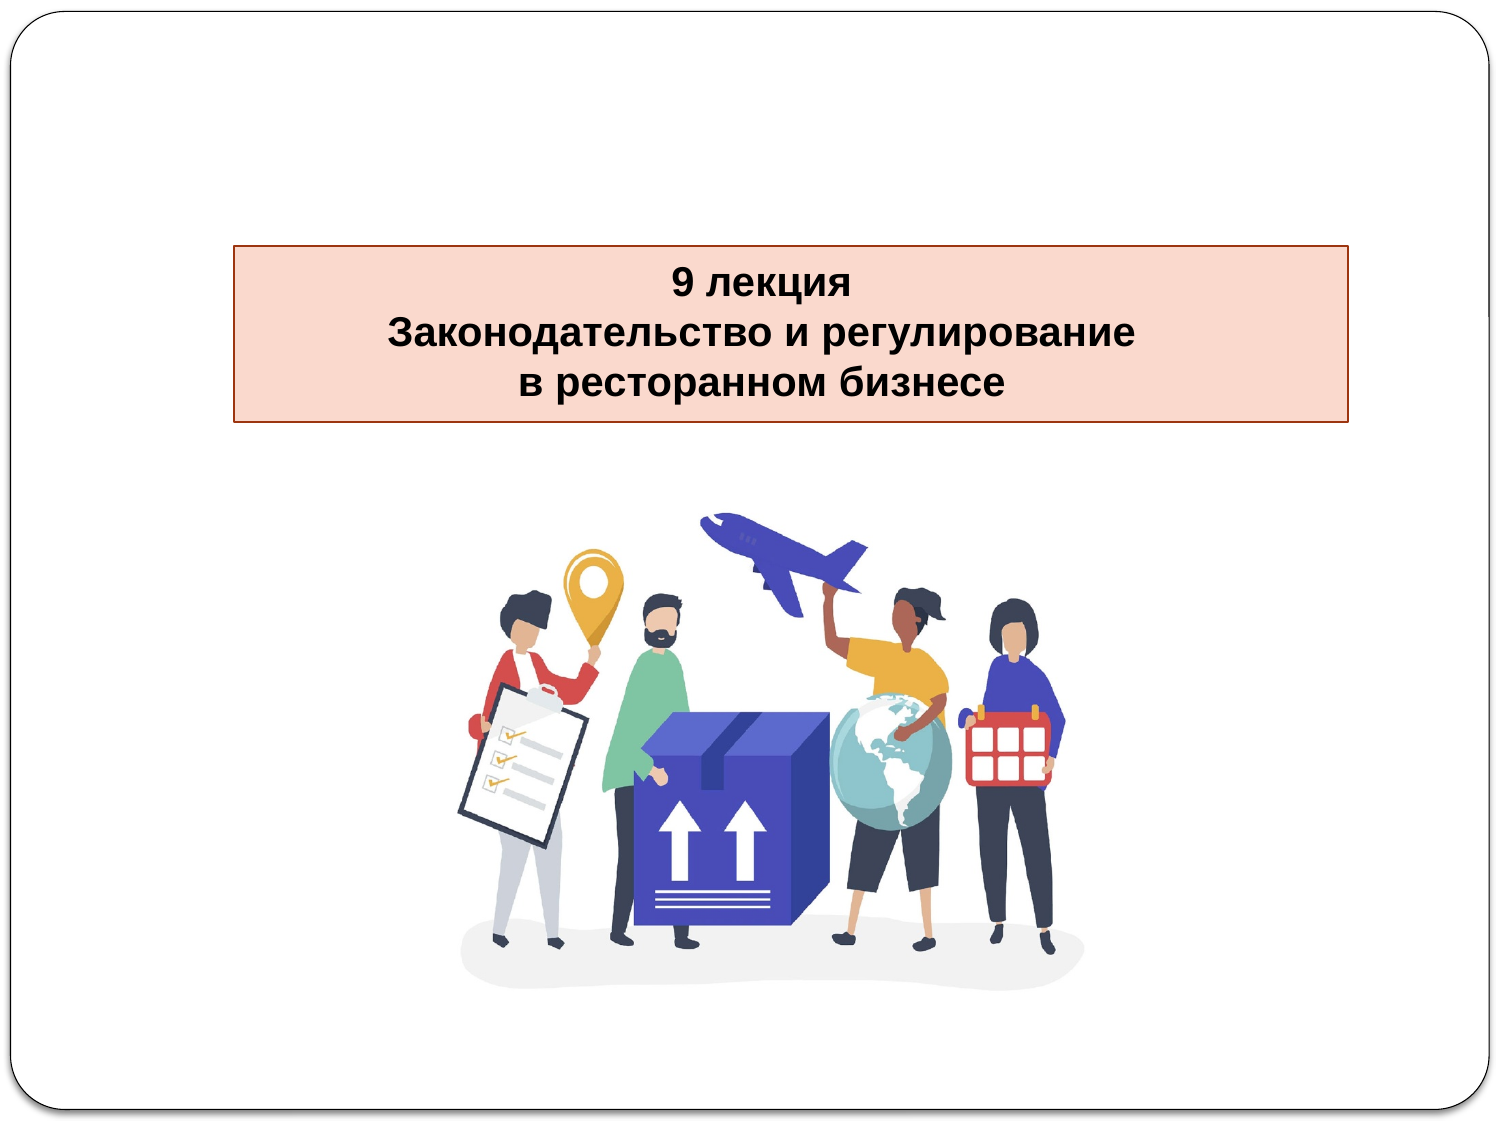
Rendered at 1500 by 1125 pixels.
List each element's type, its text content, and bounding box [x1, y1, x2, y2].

text_box [233, 245, 1349, 423]
text_box 9 лекция Законодательство и регулирование в ресторанном бизнесе [363, 246, 1161, 412]
picture [316, 480, 1231, 995]
